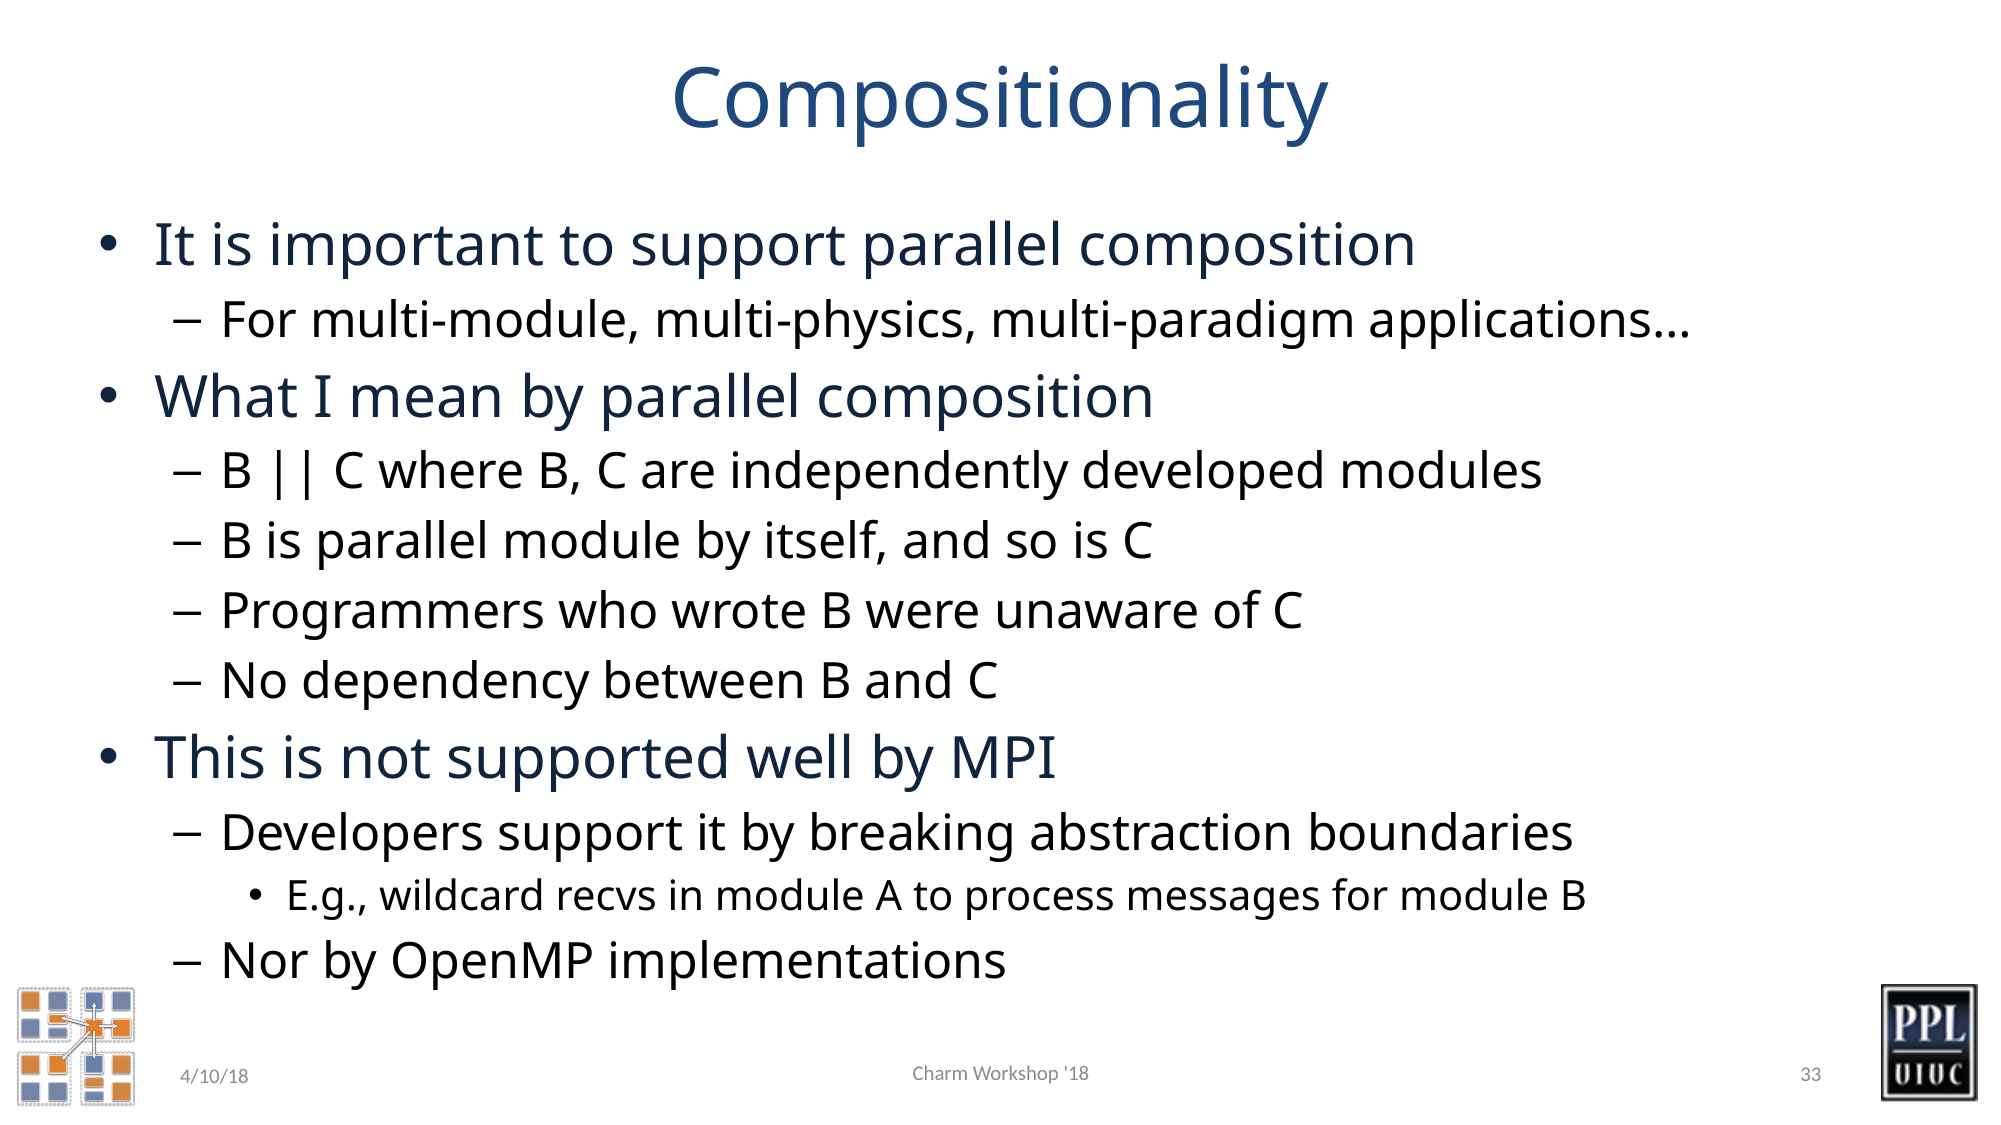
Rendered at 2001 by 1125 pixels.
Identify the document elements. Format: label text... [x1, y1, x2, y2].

footer Charm Workshop '18 [615, 1042, 1387, 1103]
title Compositionality [66, 24, 1934, 163]
picture [12, 982, 140, 1110]
picture [1881, 984, 1978, 1107]
slide_number 33 [1625, 1042, 1837, 1103]
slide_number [165, 1044, 468, 1105]
list It is important to support parallel composition For multi-module, multi-physics, multi-paradigm applications… What I mean by parallel composition B || C where B, C are independently developed modules B is parallel module by itself, and so is C Programmers who wrote B were unaware of C No dependency between B and C This is not supported well by MPI Developers support it by breaking abstraction boundaries E.g., wildcard recvs in module A to process messages for module B Nor by OpenMP implementations [83, 200, 1900, 1005]
